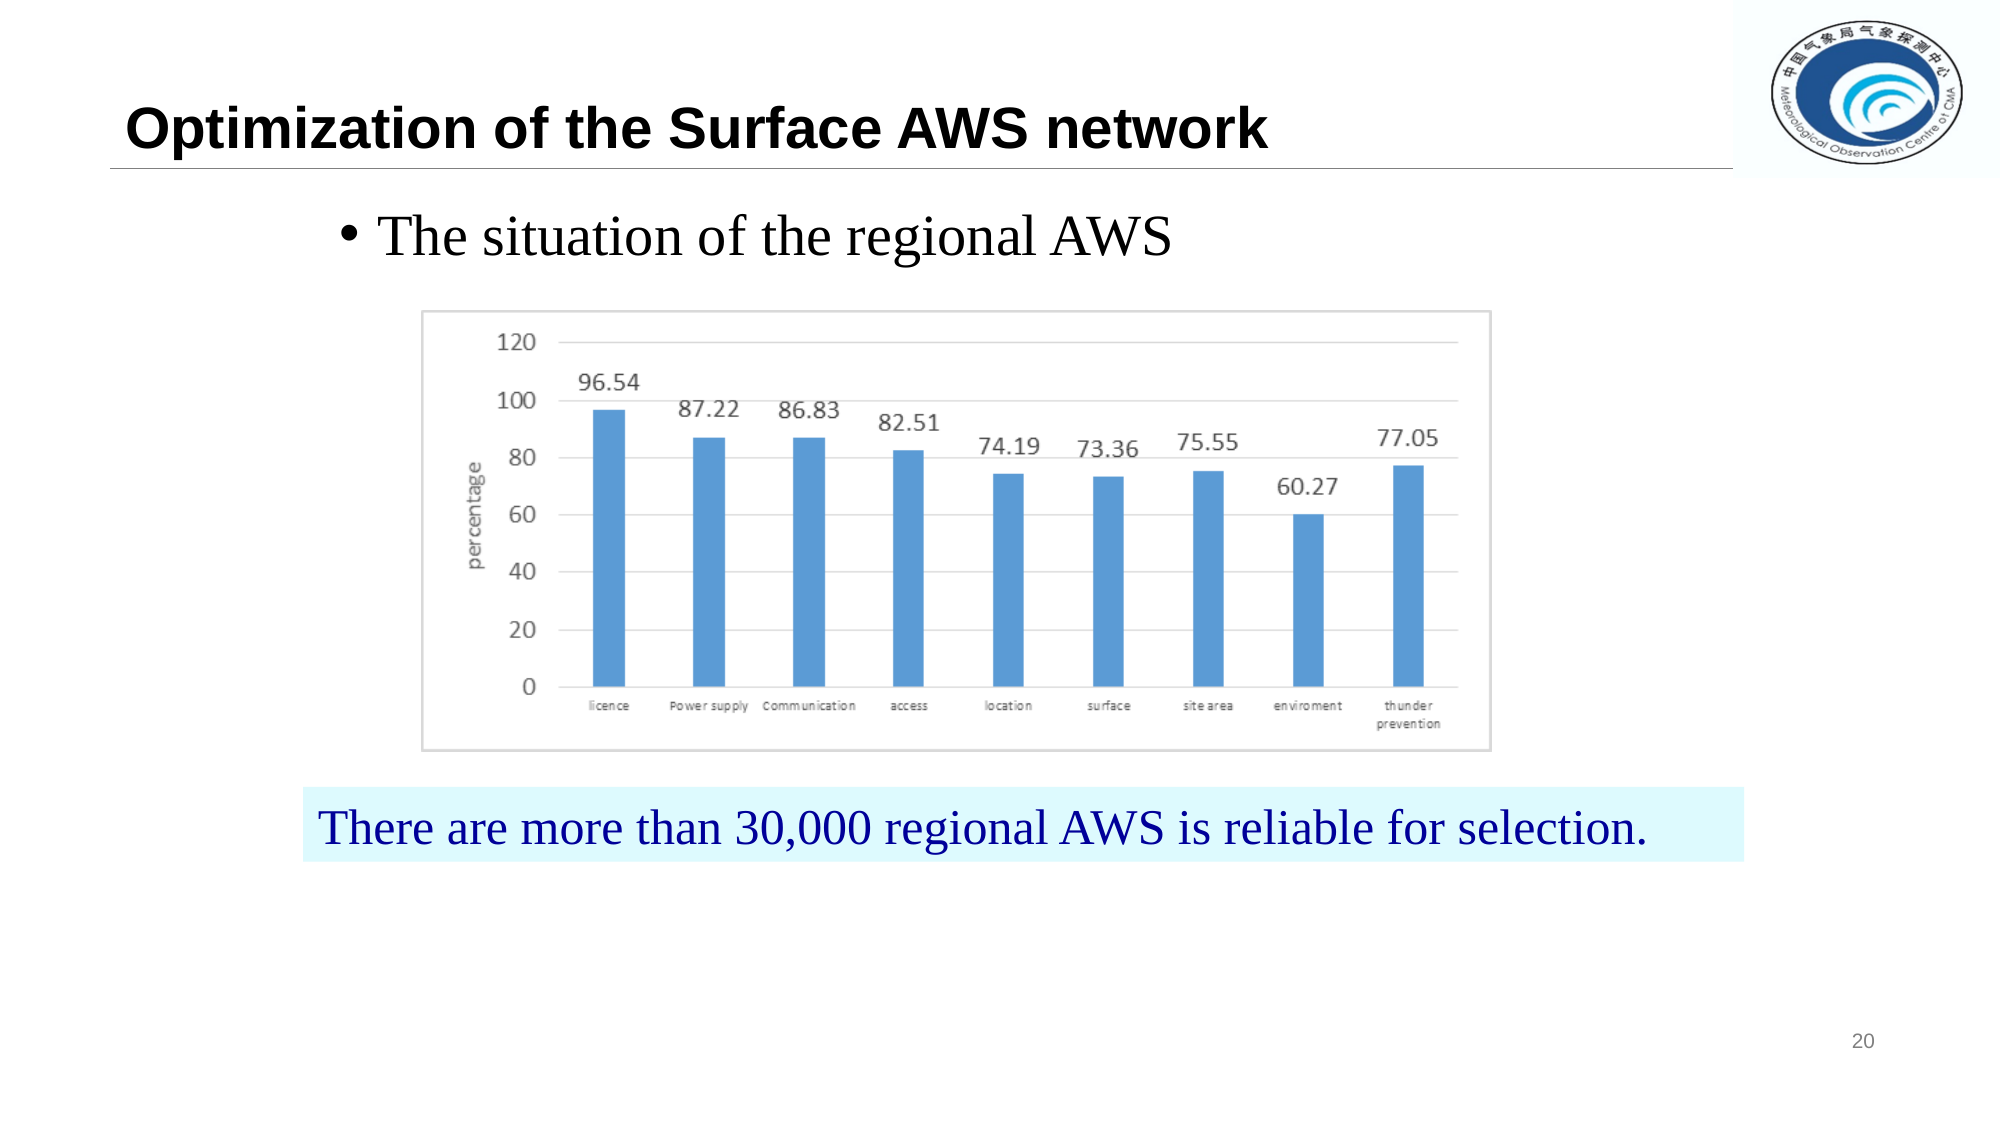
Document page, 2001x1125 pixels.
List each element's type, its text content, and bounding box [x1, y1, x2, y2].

text_box The situation of the regional AWS [324, 197, 1675, 303]
picture [1733, 0, 2000, 178]
title Optimization of the Surface AWS network [109, 0, 1890, 169]
text_box There are more than 30,000 regional AWS is reliable for selection. [303, 786, 1745, 862]
picture [421, 310, 1492, 752]
slide_number 20 [1412, 1023, 1890, 1058]
